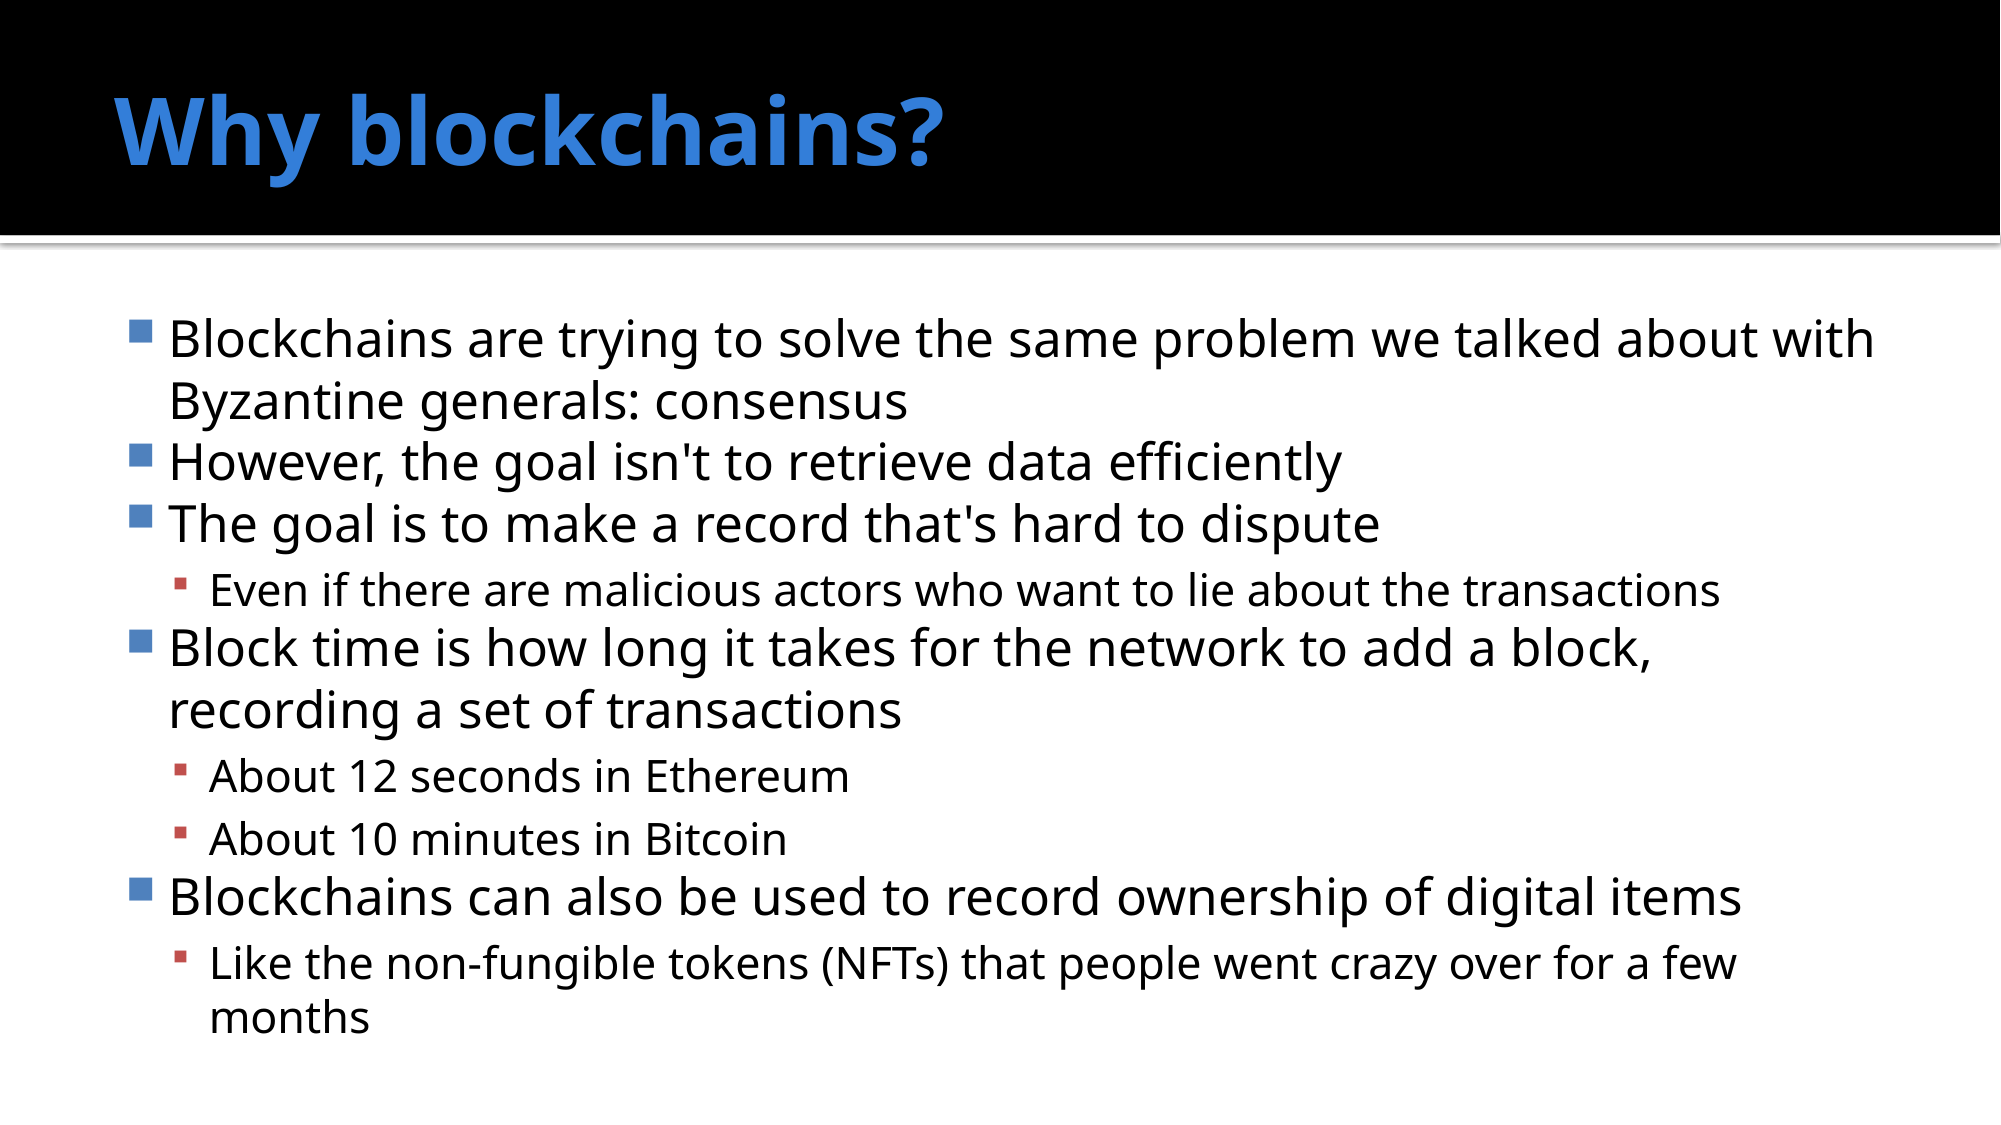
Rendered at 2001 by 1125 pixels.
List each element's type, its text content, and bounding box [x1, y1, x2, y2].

list Blockchains are trying to solve the same problem we talked about with Byzantine generals: consensus However, the goal isn't to retrieve data efficiently The goal is to make a record that's hard to dispute Even if there are malicious actors who want to lie about the transactions Block time is how long it takes for the network to add a block, recording a set of transactions About 12 seconds in Ethereum About 10 minutes in Bitcoin Blockchains can also be used to record ownership of digital items Like the non-fungible tokens (NFTs) that people went crazy over for a few months [99, 291, 1900, 1050]
title Why blockchains? [99, 25, 1900, 231]
